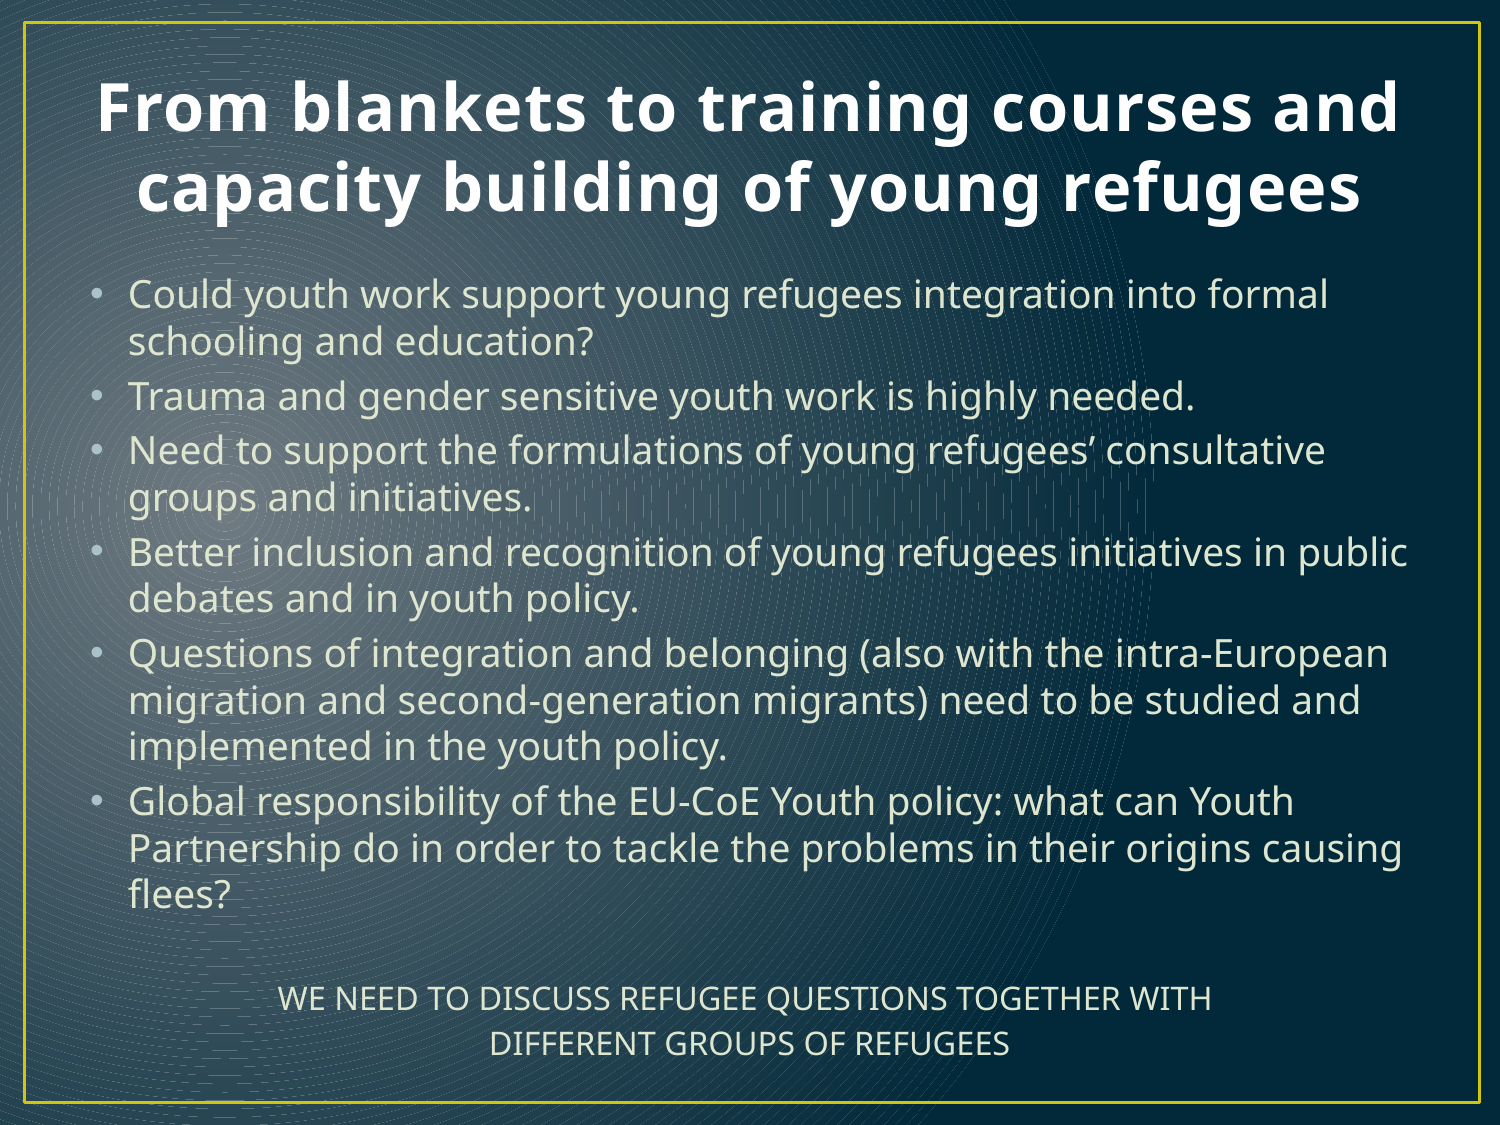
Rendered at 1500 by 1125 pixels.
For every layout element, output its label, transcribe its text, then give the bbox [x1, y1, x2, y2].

title From blankets to training courses and capacity building of young refugees [75, 45, 1425, 233]
list Could youth work support young refugees integration into formal schooling and education? Trauma and gender sensitive youth work is highly needed. Need to support the formulations of young refugees’ consultative groups and initiatives. Better inclusion and recognition of young refugees initiatives in public debates and in youth policy. Questions of integration and belonging (also with the intra-European migration and second-generation migrants) need to be studied and implemented in the youth policy. Global responsibility of the EU-CoE Youth policy: what can Youth Partnership do in order to tackle the problems in their origins causing flees? WE NEED TO DISCUSS REFUGEE QUESTIONS TOGETHER WITH DIFFERENT GROUPS OF REFUGEES [75, 262, 1425, 1071]
